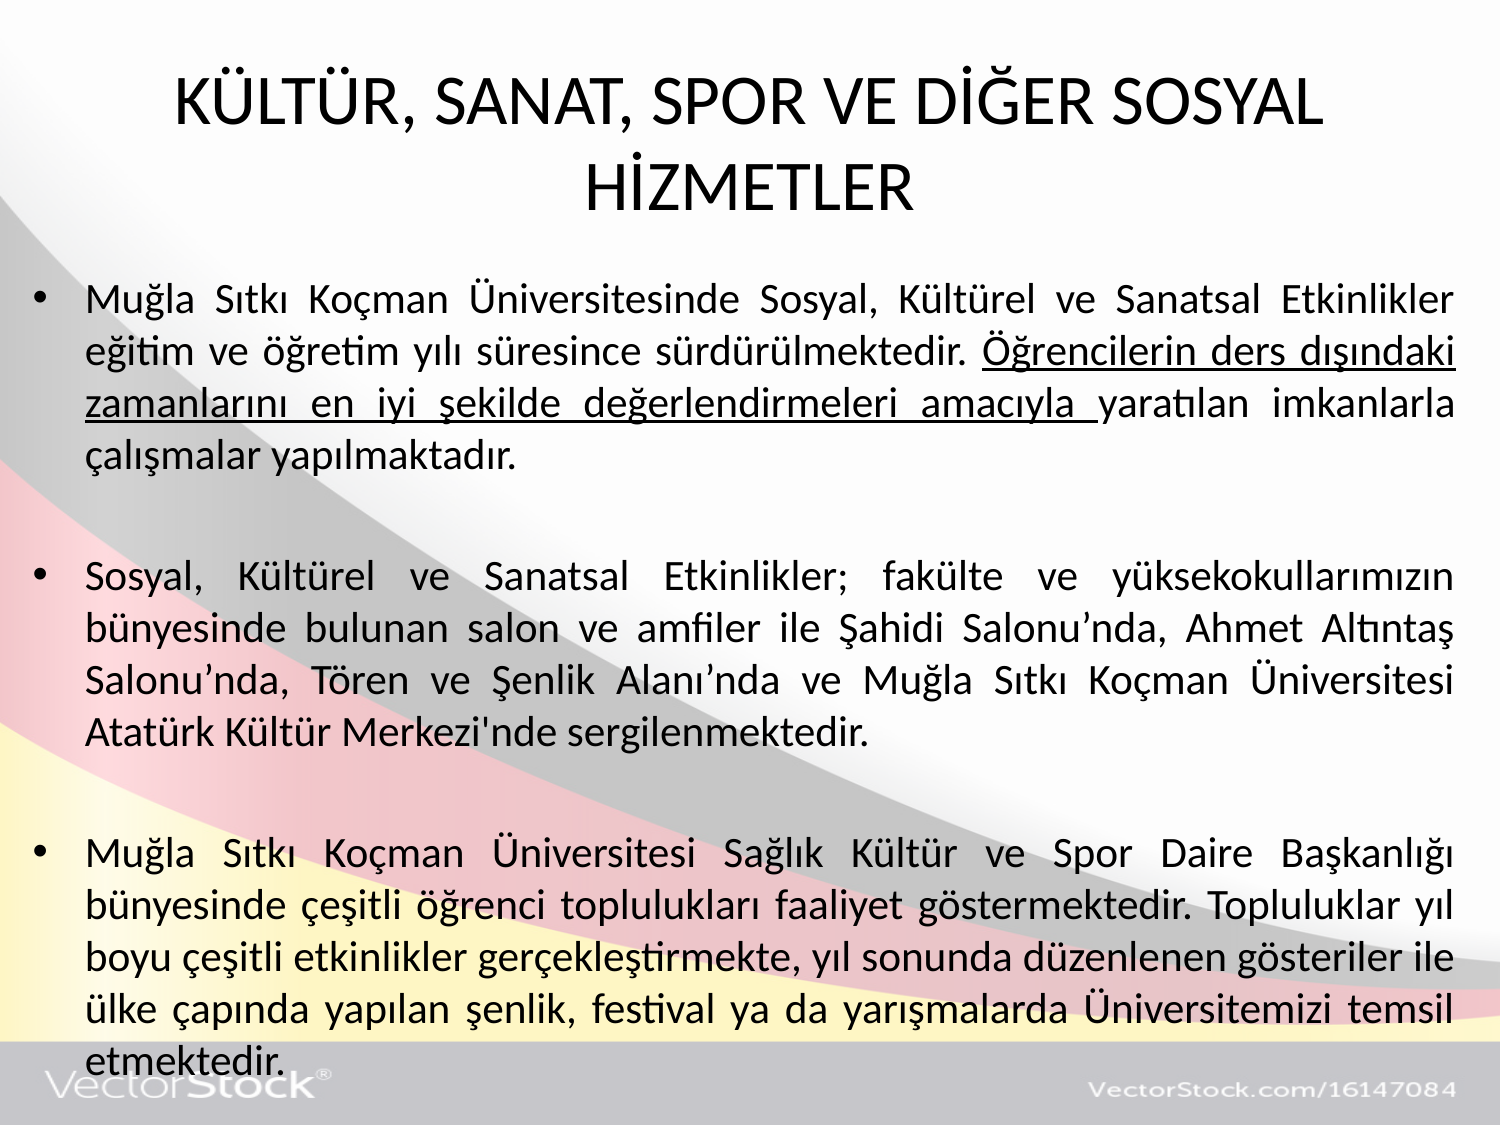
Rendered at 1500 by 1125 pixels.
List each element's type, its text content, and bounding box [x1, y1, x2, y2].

title KÜLTÜR, SANAT, SPOR VE DİĞER SOSYAL HİZMETLER [75, 45, 1425, 233]
list Muğla Sıtkı Koçman Üniversitesinde Sosyal, Kültürel ve Sanatsal Etkinlikler eğitim ve öğretim yılı süresince sürdürülmektedir. Öğrencilerin ders dışındaki zamanlarını en iyi şekilde değerlendirmeleri amacıyla yaratılan imkanlarla çalışmalar yapılmaktadır. Sosyal, Kültürel ve Sanatsal Etkinlikler; fakülte ve yüksekokullarımızın bünyesinde bulunan salon ve amfiler ile Şahidi Salonu’nda, Ahmet Altıntaş Salonu’nda, Tören ve Şenlik Alanı’nda ve Muğla Sıtkı Koçman Üniversitesi Atatürk Kültür Merkezi'nde sergilenmektedir. Muğla Sıtkı Koçman Üniversitesi Sağlık Kültür ve Spor Daire Başkanlığı bünyesinde çeşitli öğrenci toplulukları faaliyet göstermektedir. Topluluklar yıl boyu çeşitli etkinlikler gerçekleştirmekte, yıl sonunda düzenlenen gösteriler ile ülke çapında yapılan şenlik, festival ya da yarışmalarda Üniversitemizi temsil etmektedir. [17, 262, 1471, 1094]
